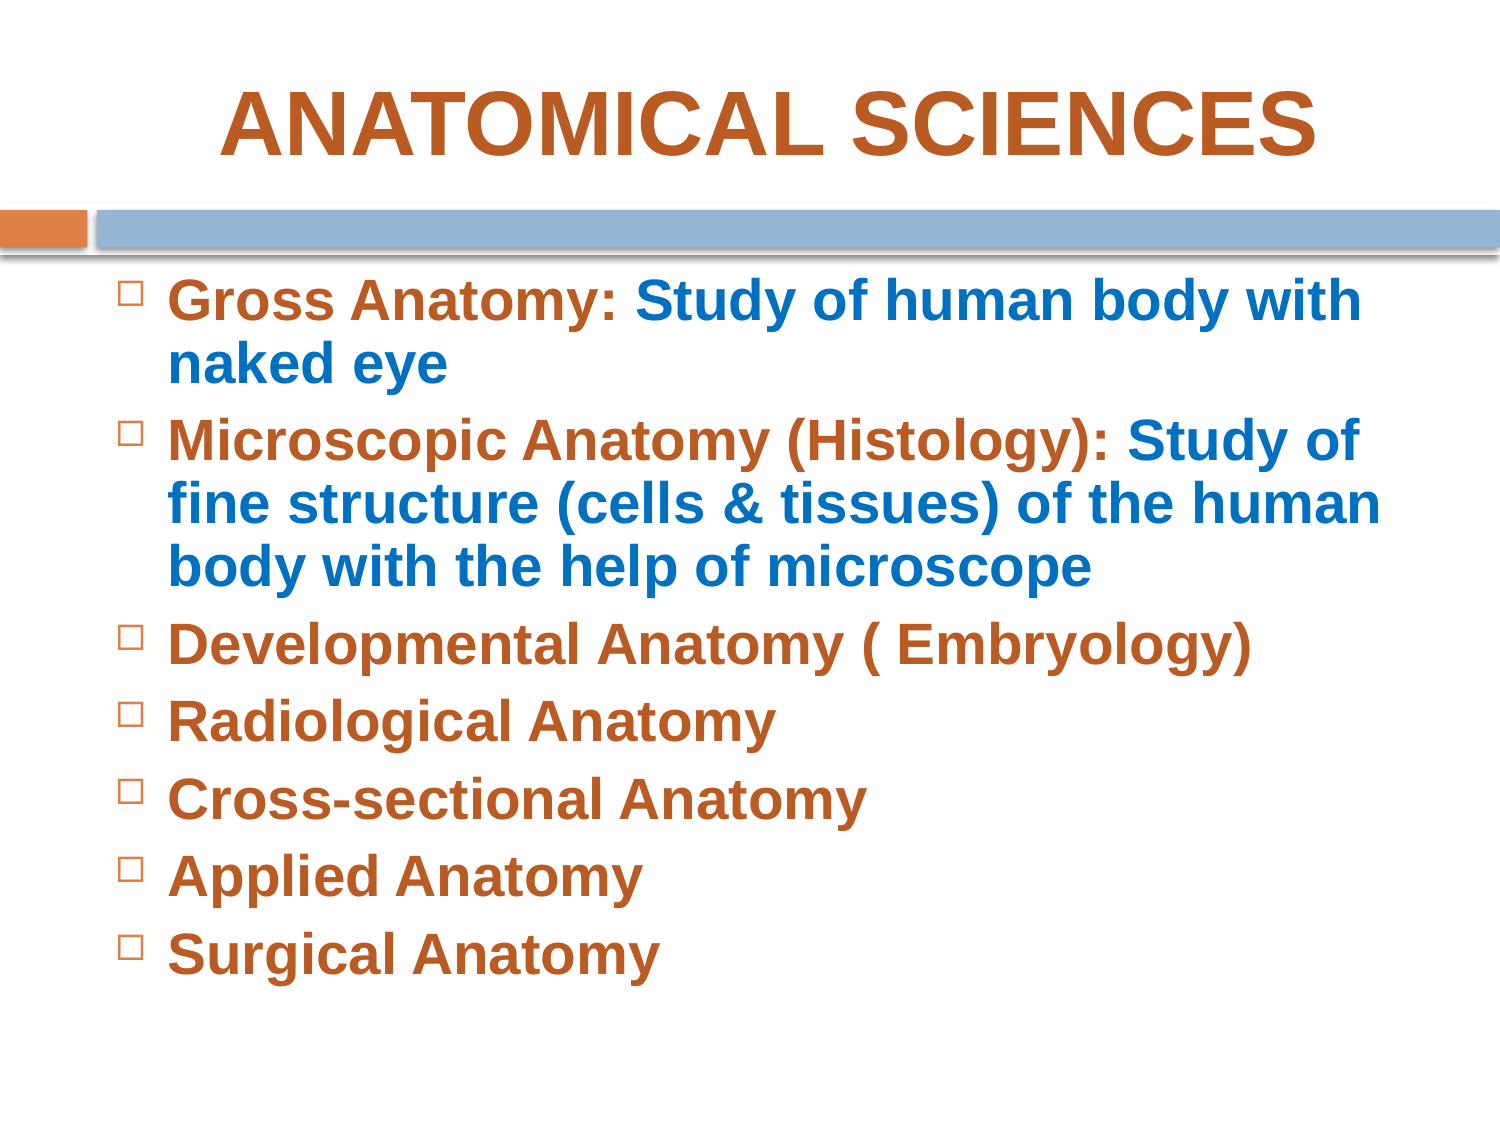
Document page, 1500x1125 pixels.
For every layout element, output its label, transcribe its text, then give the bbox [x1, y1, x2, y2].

list Gross Anatomy: Study of human body with naked eye Microscopic Anatomy (Histology): Study of fine structure (cells & tissues) of the human body with the help of microscope Developmental Anatomy ( Embryology) Radiological Anatomy Cross-sectional Anatomy Applied Anatomy Surgical Anatomy [100, 262, 1438, 1075]
title ANATOMICAL SCIENCES [100, 37, 1438, 200]
